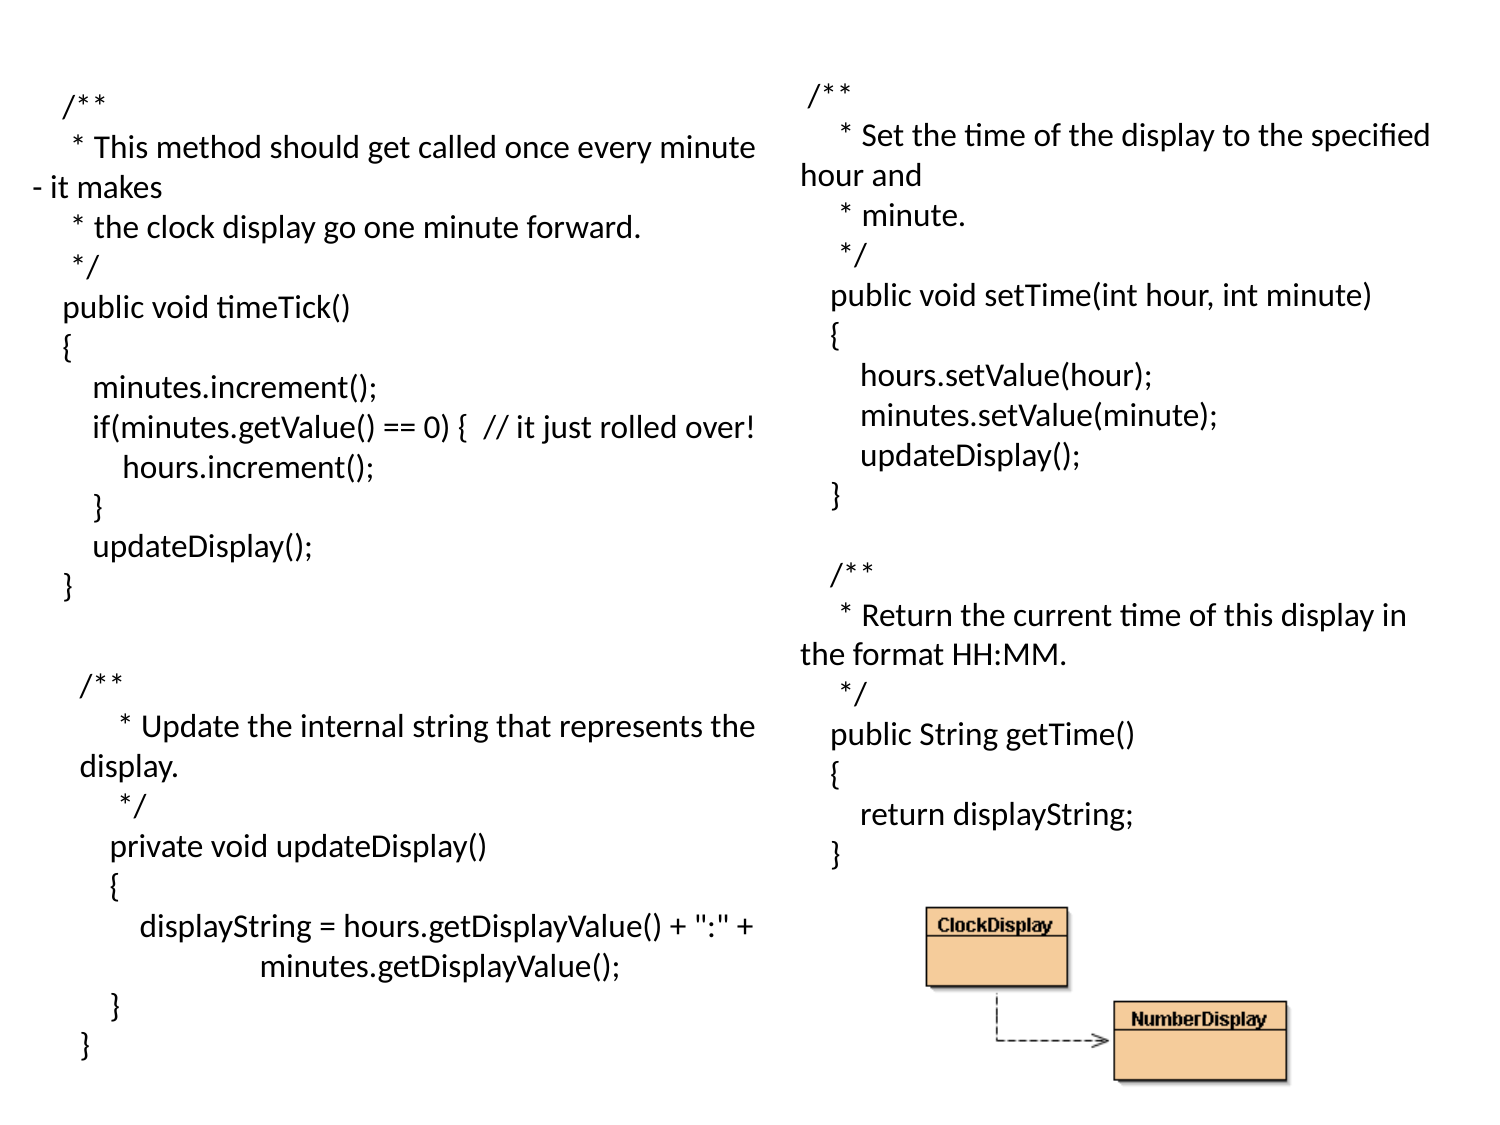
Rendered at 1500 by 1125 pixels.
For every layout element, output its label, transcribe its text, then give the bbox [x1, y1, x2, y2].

picture [915, 892, 1329, 1106]
text_box /** * Set the time of the display to the specified hour and * minute. */ public void setTime(int hour, int minute) { hours.setValue(hour); minutes.setValue(minute); updateDisplay(); } /** * Return the current time of this display in the format HH:MM. */ public String getTime() { return displayString; } [785, 66, 1459, 880]
text_box /** * This method should get called once every minute - it makes * the clock display go one minute forward. */ public void timeTick() { minutes.increment(); if(minutes.getValue() == 0) { // it just rolled over! hours.increment(); } updateDisplay(); } [17, 78, 785, 612]
text_box /** * Update the internal string that represents the display. */ private void updateDisplay() { displayString = hours.getDisplayValue() + ":" + minutes.getDisplayValue(); } } [64, 656, 774, 1071]
